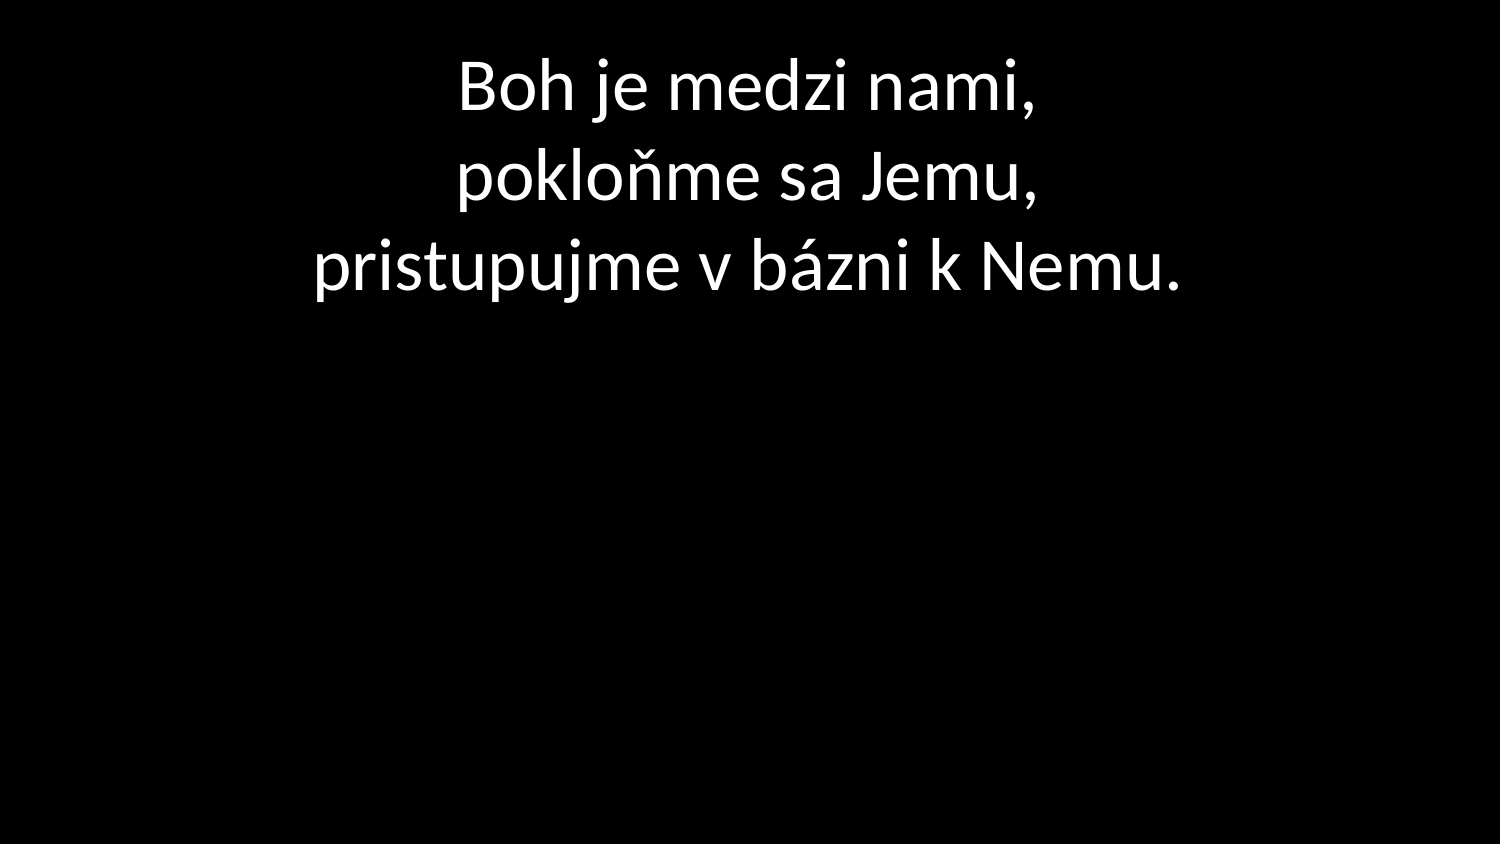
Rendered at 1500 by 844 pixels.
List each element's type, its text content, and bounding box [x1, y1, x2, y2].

title Boh je medzi nami, pokloňme sa Jemu, pristupujme v bázni k Nemu. [21, 27, 1476, 825]
